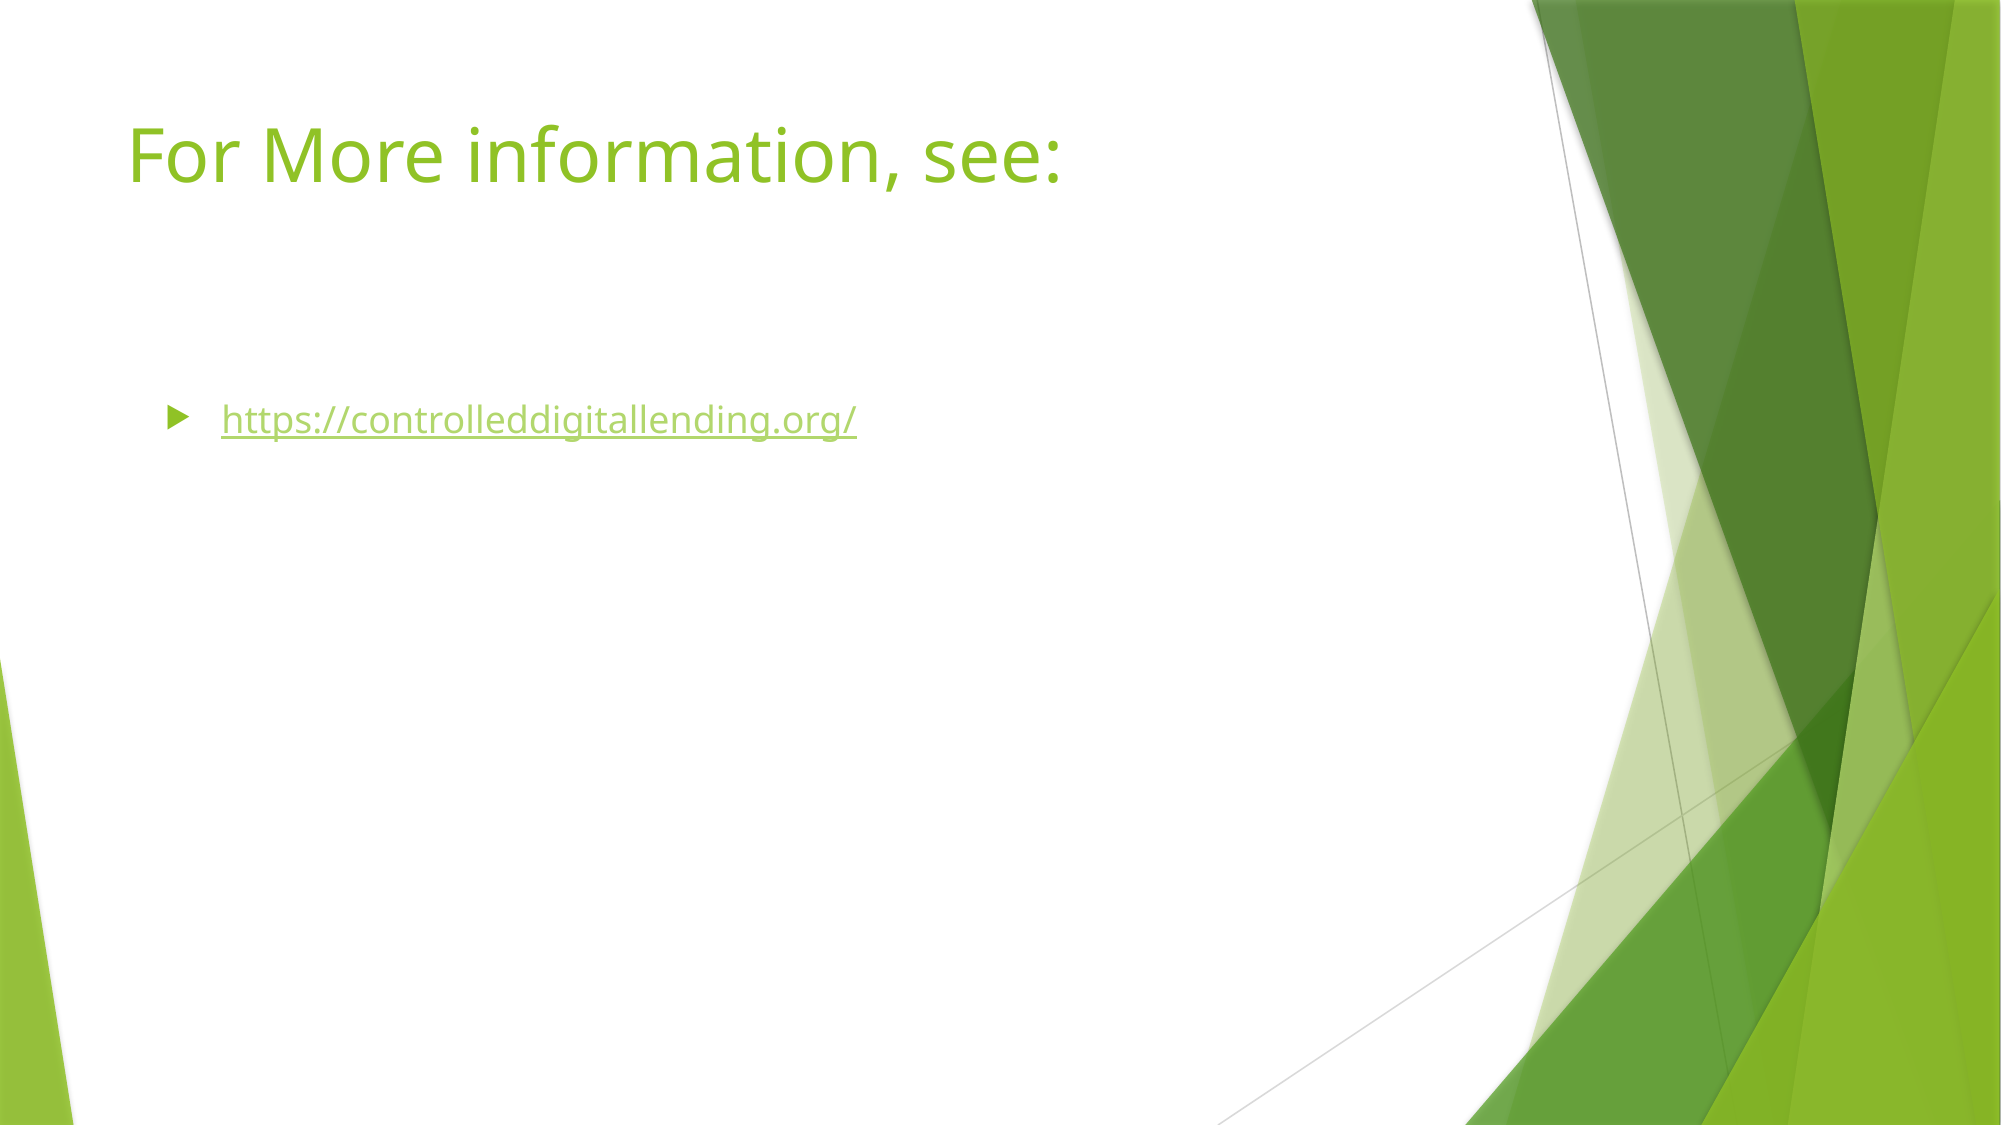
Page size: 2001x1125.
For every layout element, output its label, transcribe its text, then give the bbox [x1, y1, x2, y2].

title For More information, see: [111, 99, 1522, 317]
list https://controlleddigitallending.org/ [149, 388, 1850, 950]
